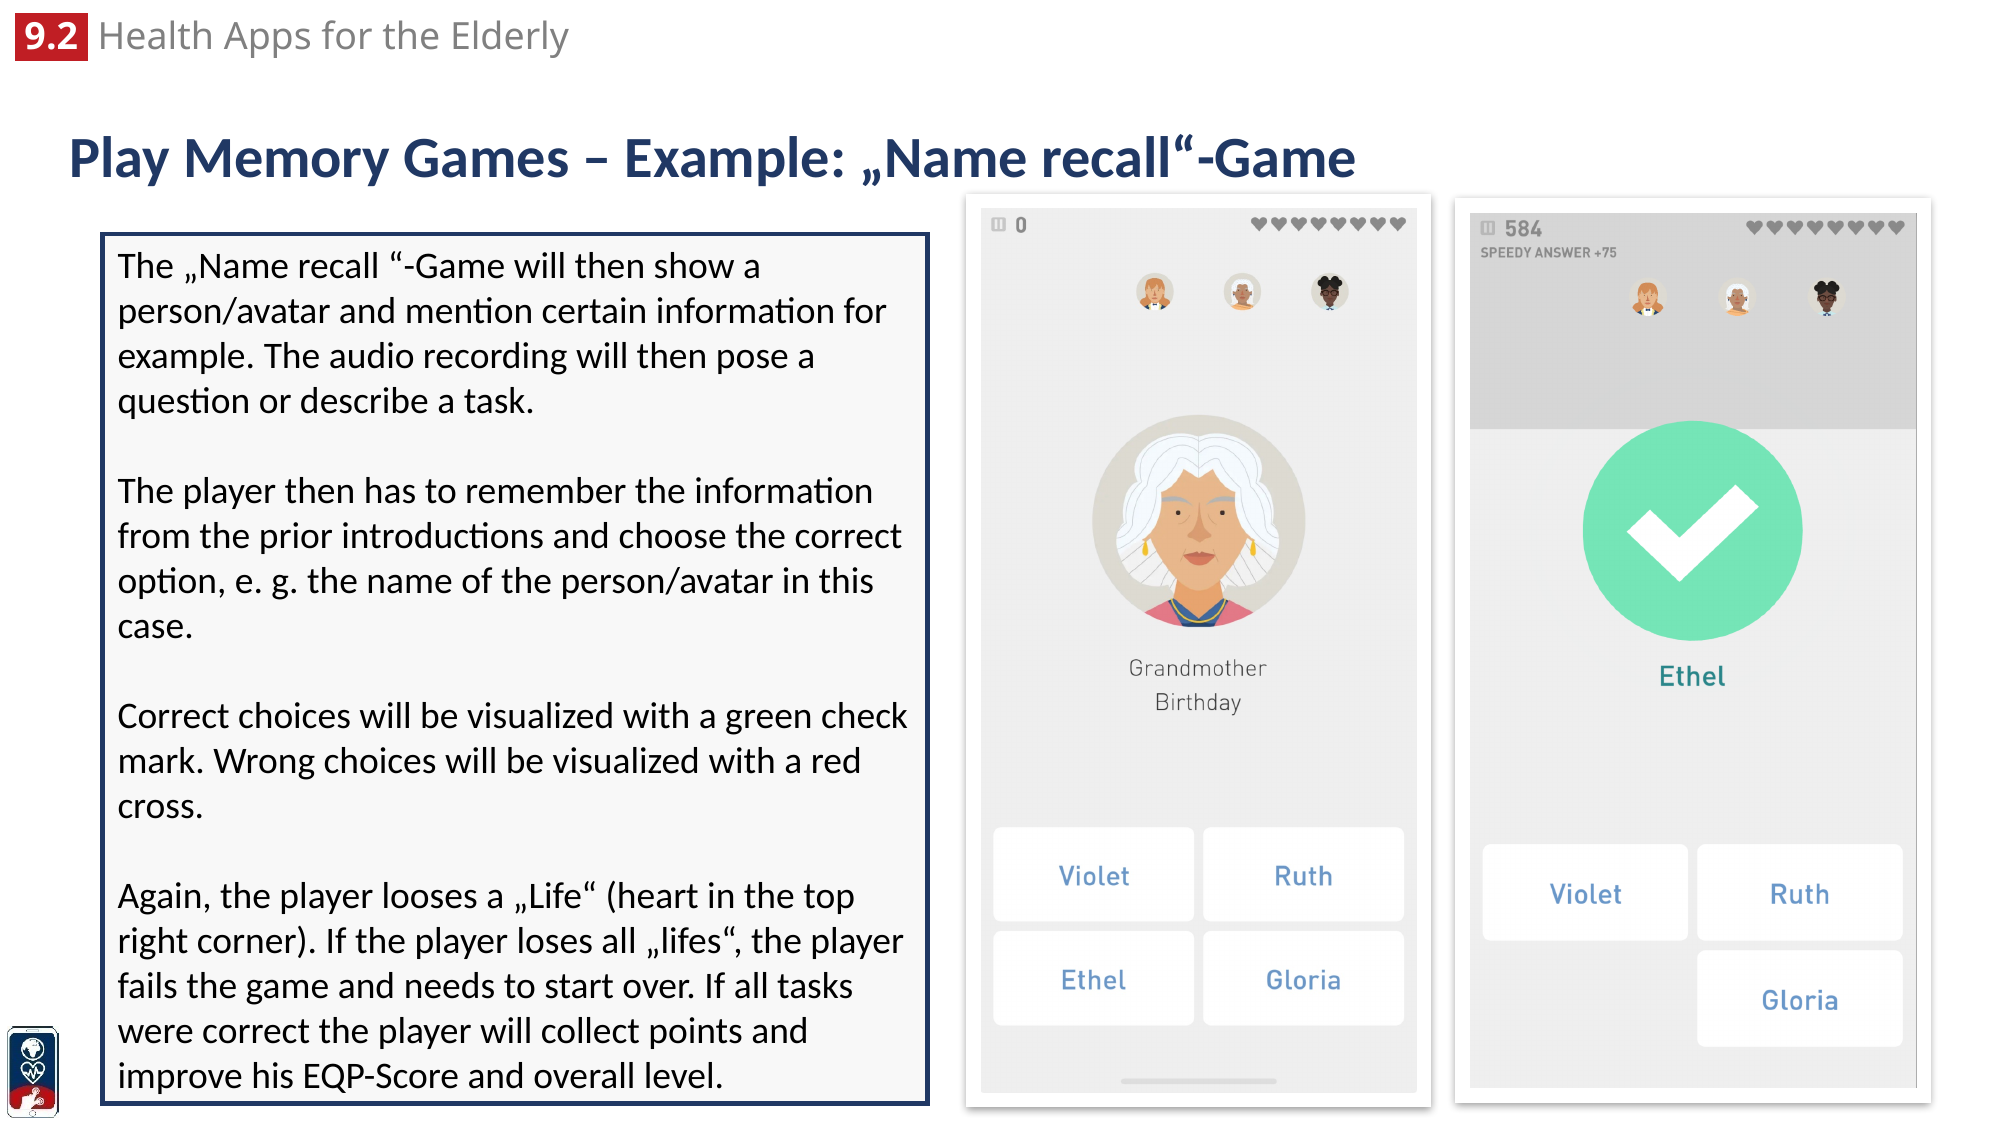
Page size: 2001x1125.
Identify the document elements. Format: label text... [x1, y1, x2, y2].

picture [1469, 212, 1917, 1089]
text_box The „Name recall “-Game will then show a person/avatar and mention certain information for example. The audio recording will then pose a question or describe a task. The player then has to remember the information from the prior introductions and choose the correct option, e. g. the name of the person/avatar in this case. Correct choices will be visualized with a green check mark. Wrong choices will be visualized with a red cross. Again, the player looses a „Life“ (heart in the top right corner). If the player loses all „lifes“, the player fails the game and needs to start over. If all tasks were correct the player will collect points and improve his EQP-Score and overall level. [102, 233, 929, 1105]
picture [980, 208, 1417, 1093]
title Play Memory Games – Example: „Name recall“-Game [54, 109, 1869, 209]
picture [7, 1026, 59, 1118]
